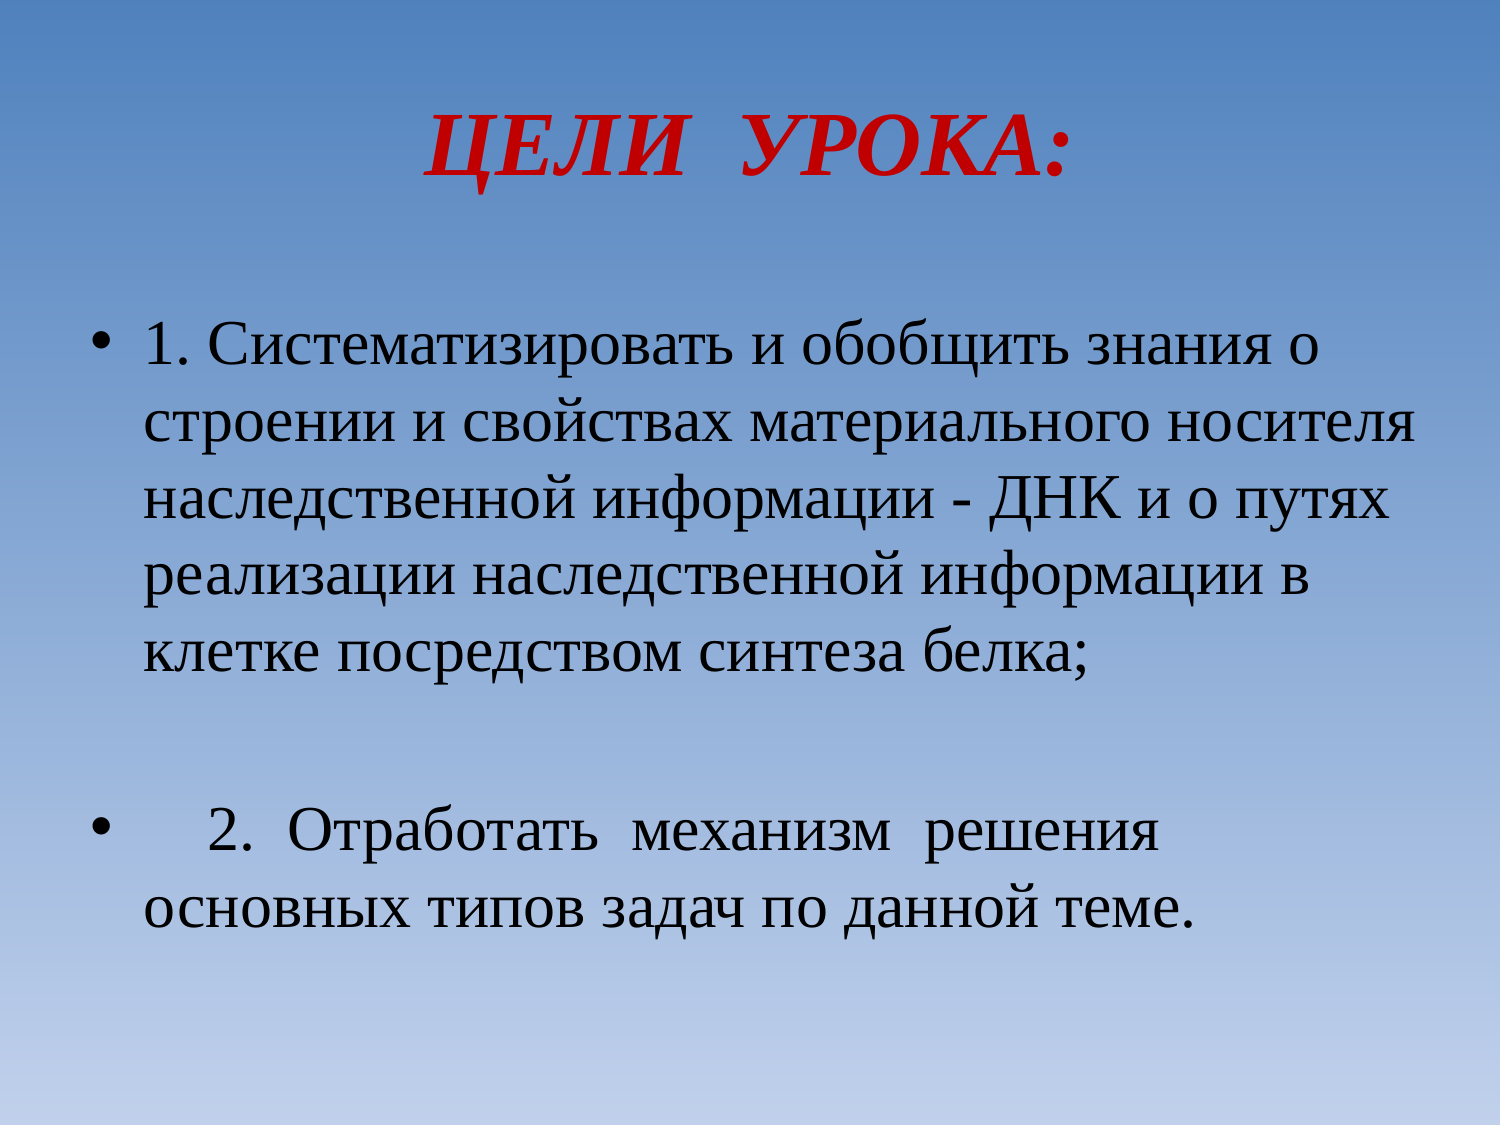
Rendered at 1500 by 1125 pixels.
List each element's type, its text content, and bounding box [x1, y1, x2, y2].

list 1. Систематизировать и обобщить знания о строении и свойствах материального носителя наследственной информации - ДНК и о путях реализации наследственной информации в клетке посредством синтеза белка; 2. Отработать механизм решения основных типов задач по данной теме. [75, 292, 1442, 1005]
title ЦЕЛИ УРОКА: [75, 45, 1425, 233]
